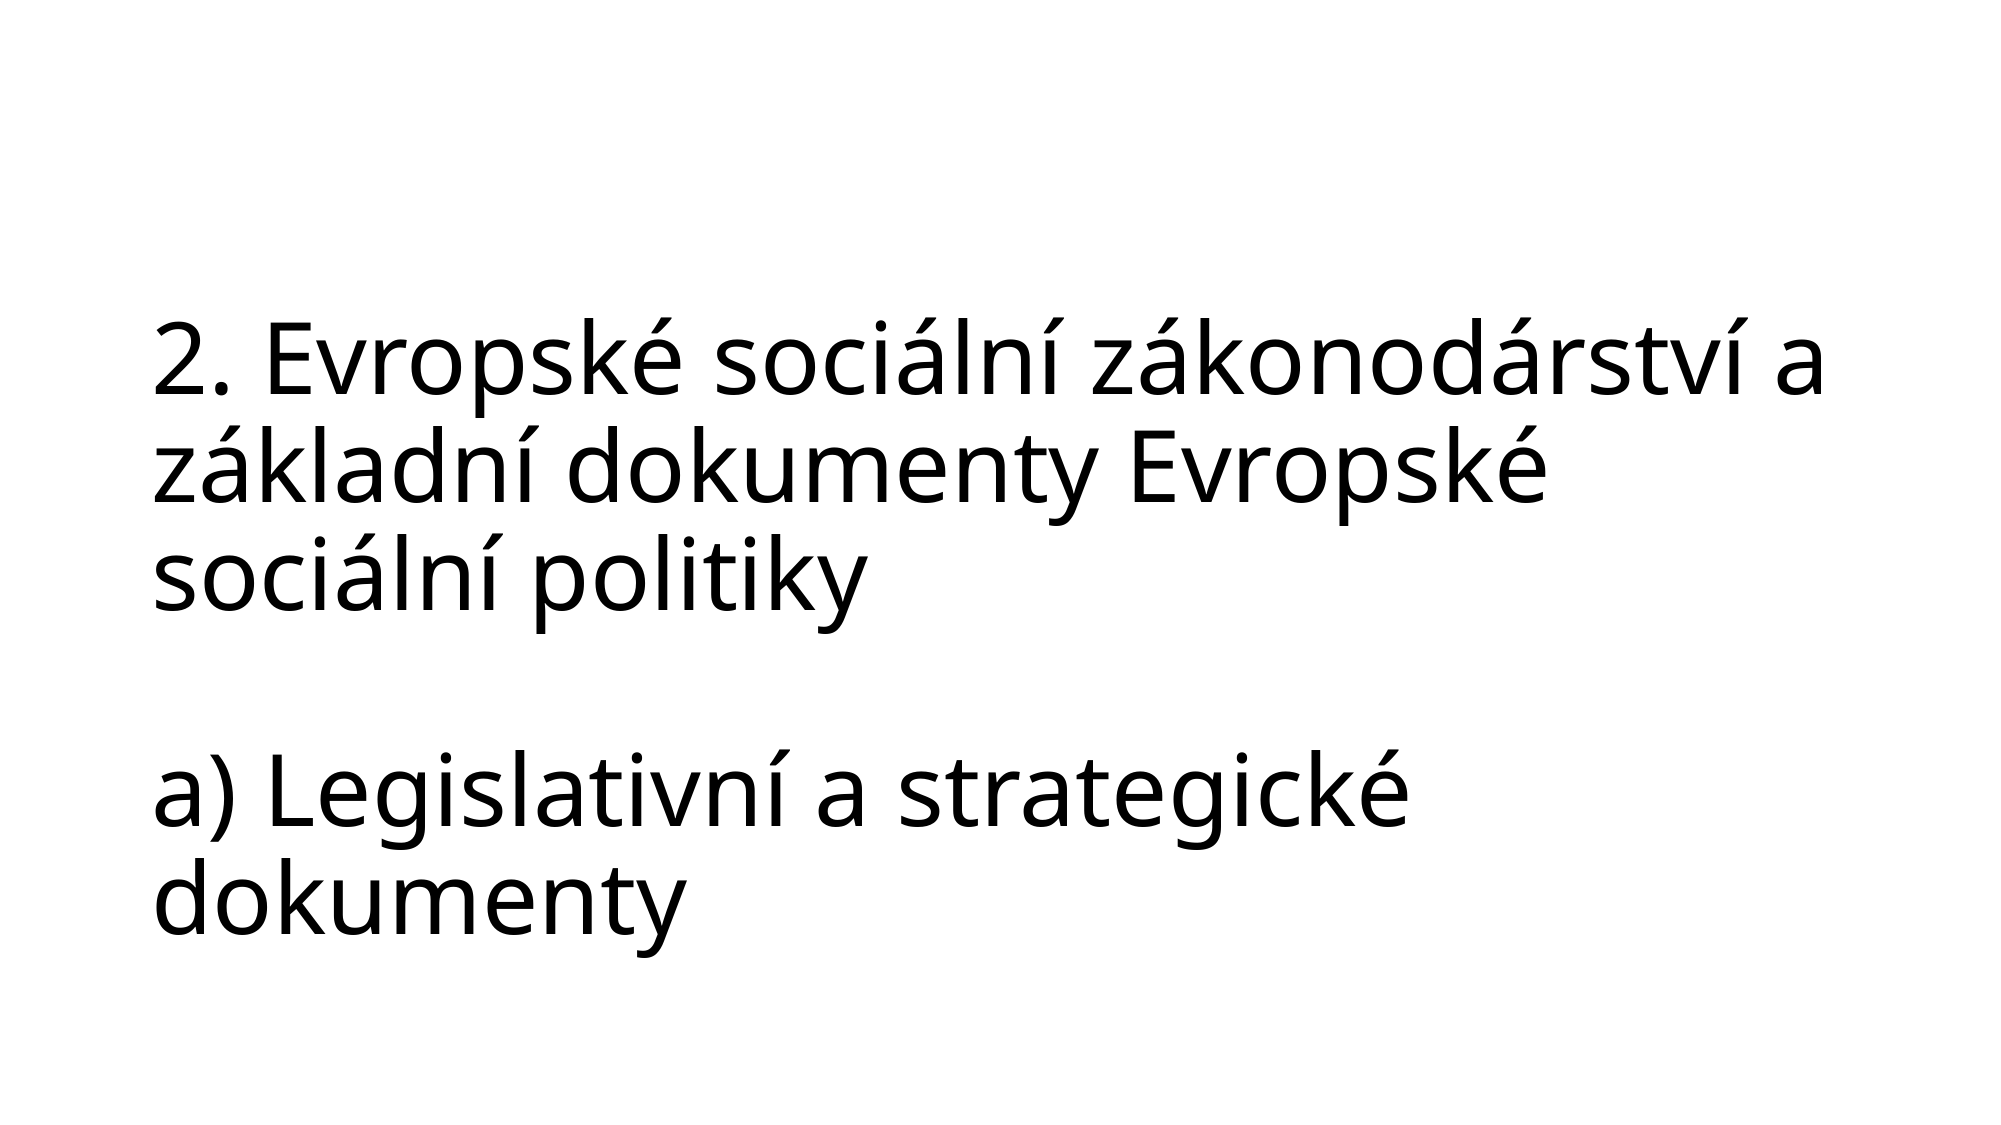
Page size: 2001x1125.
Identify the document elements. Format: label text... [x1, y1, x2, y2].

title 2. Evropské sociální zákonodárství a základní dokumenty Evropské sociální politiky a) Legislativní a strategické dokumenty [136, 280, 1910, 964]
